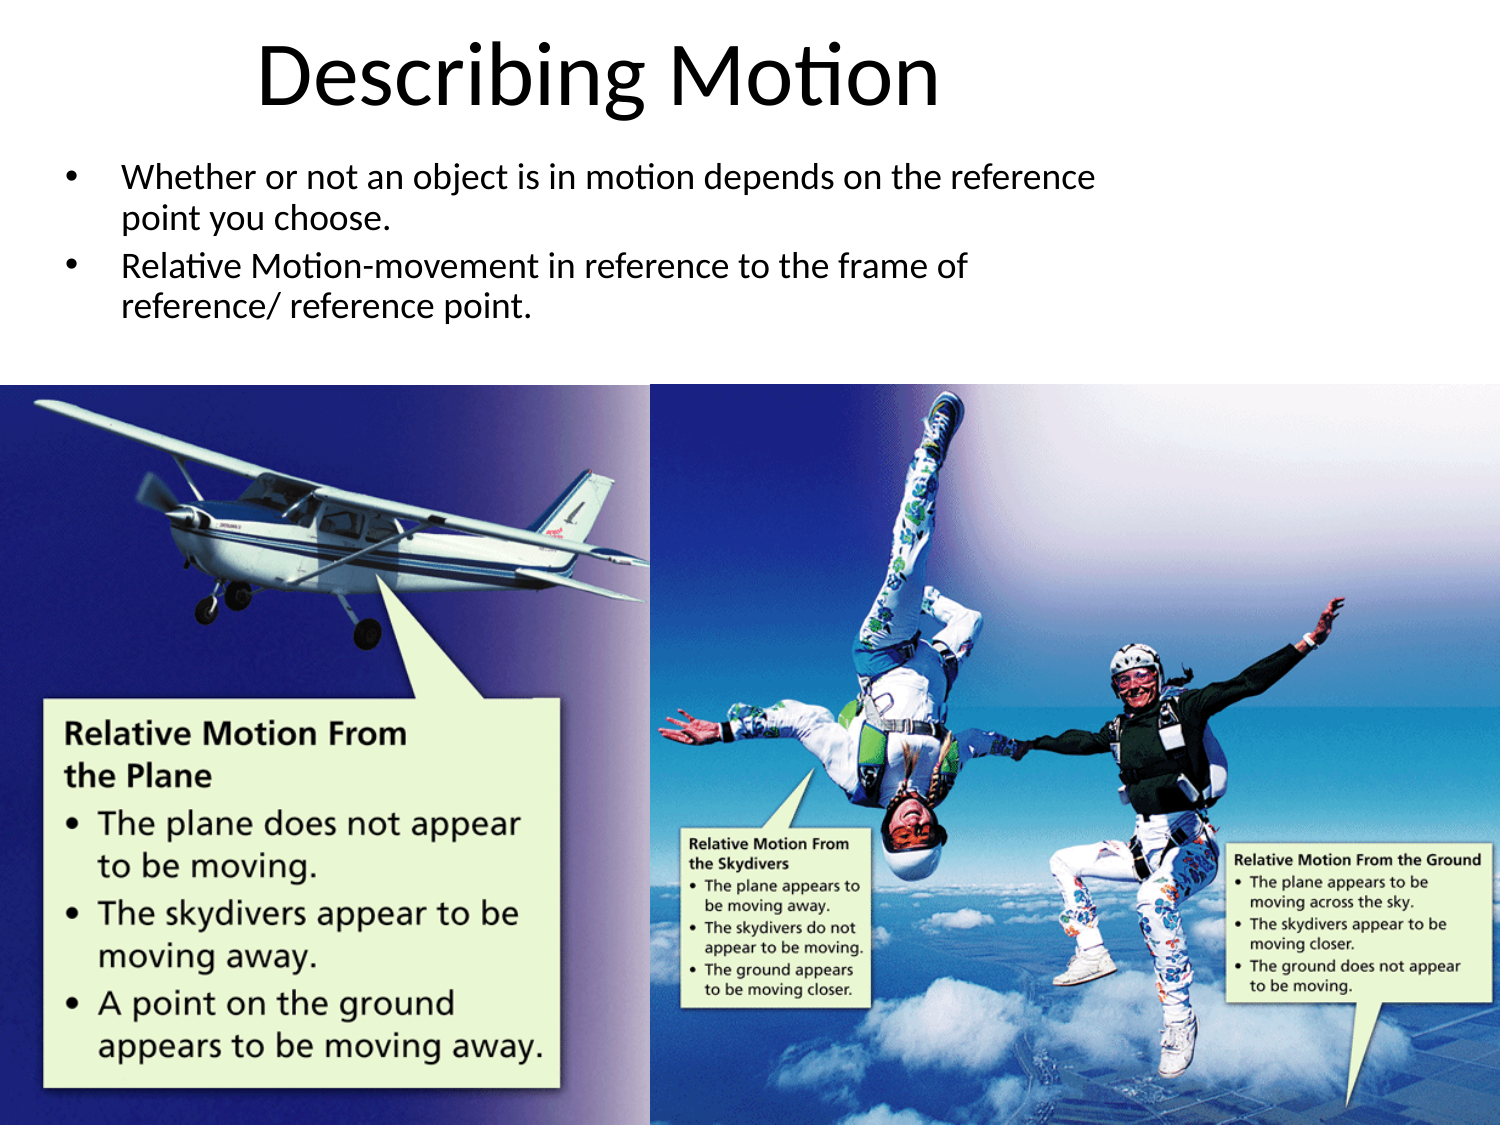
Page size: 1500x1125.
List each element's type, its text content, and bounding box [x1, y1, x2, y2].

title Describing Motion [187, 0, 1013, 149]
picture [0, 384, 1500, 1125]
list Whether or not an object is in motion depends on the reference point you choose. Relative Motion-movement in reference to the frame of reference/ reference point. [50, 149, 1125, 384]
